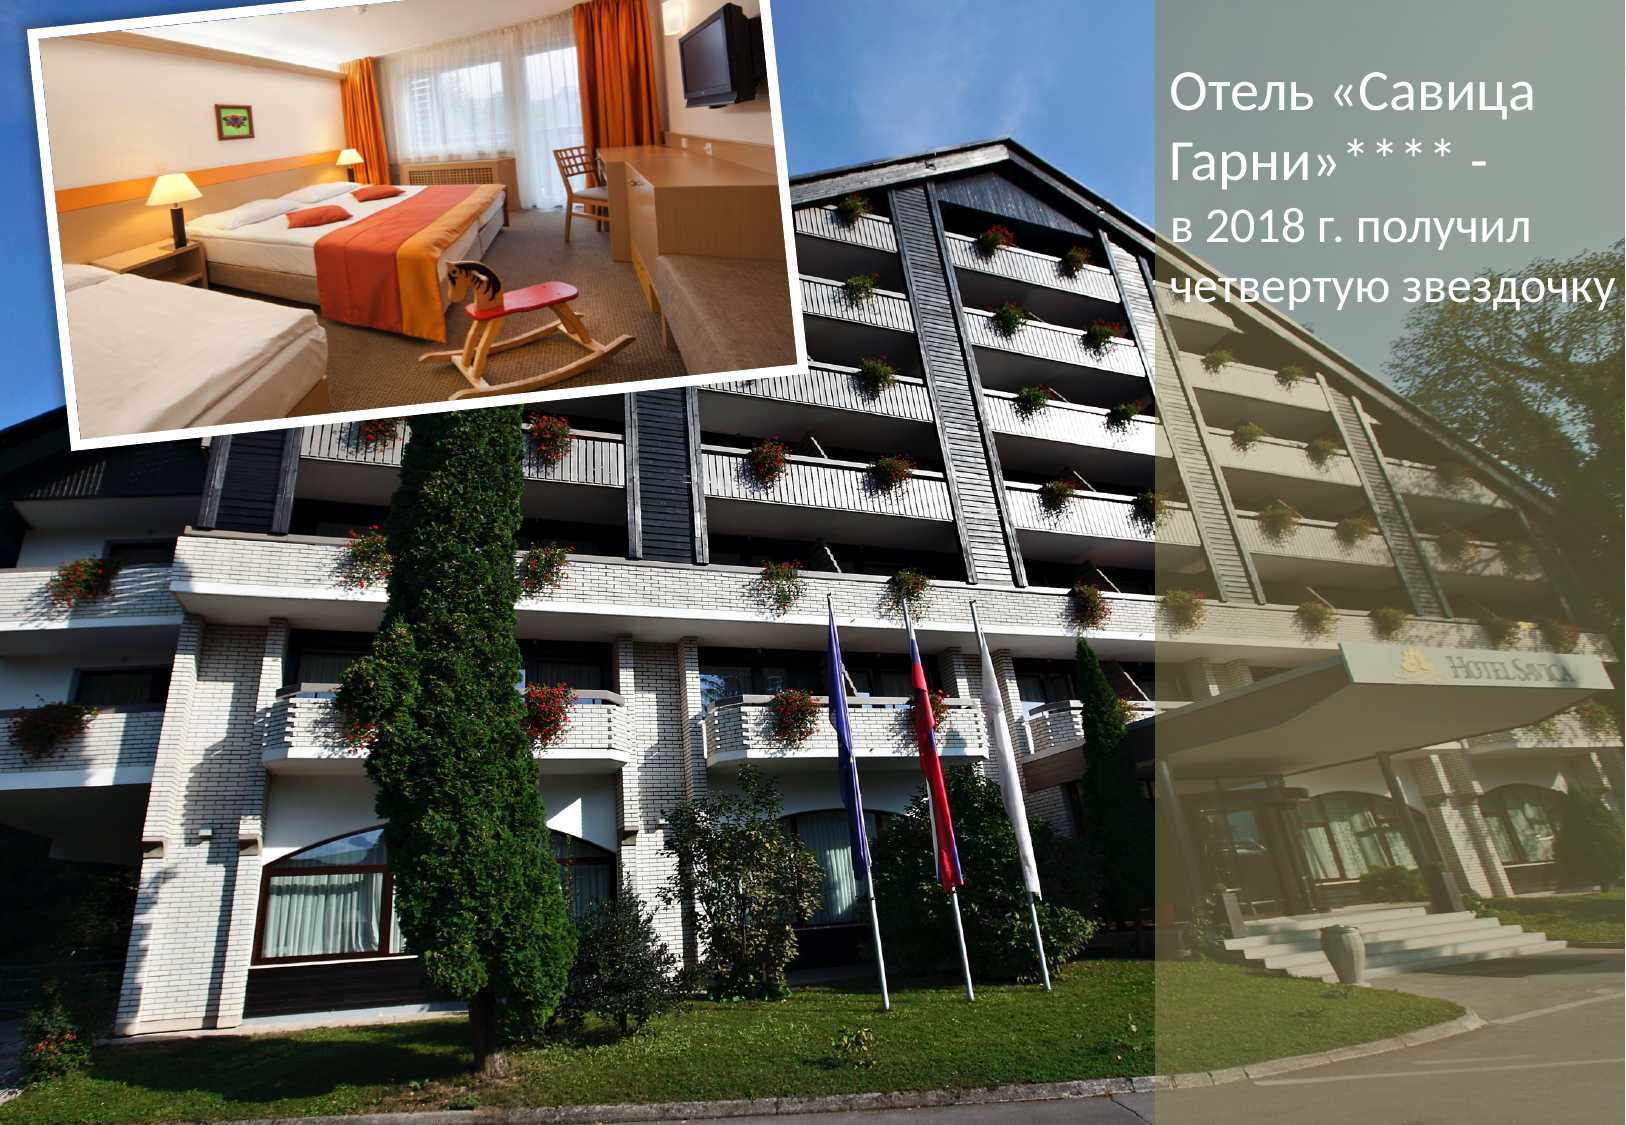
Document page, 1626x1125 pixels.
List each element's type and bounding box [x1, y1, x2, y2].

picture [0, 0, 1626, 1125]
list [57, 0, 779, 404]
